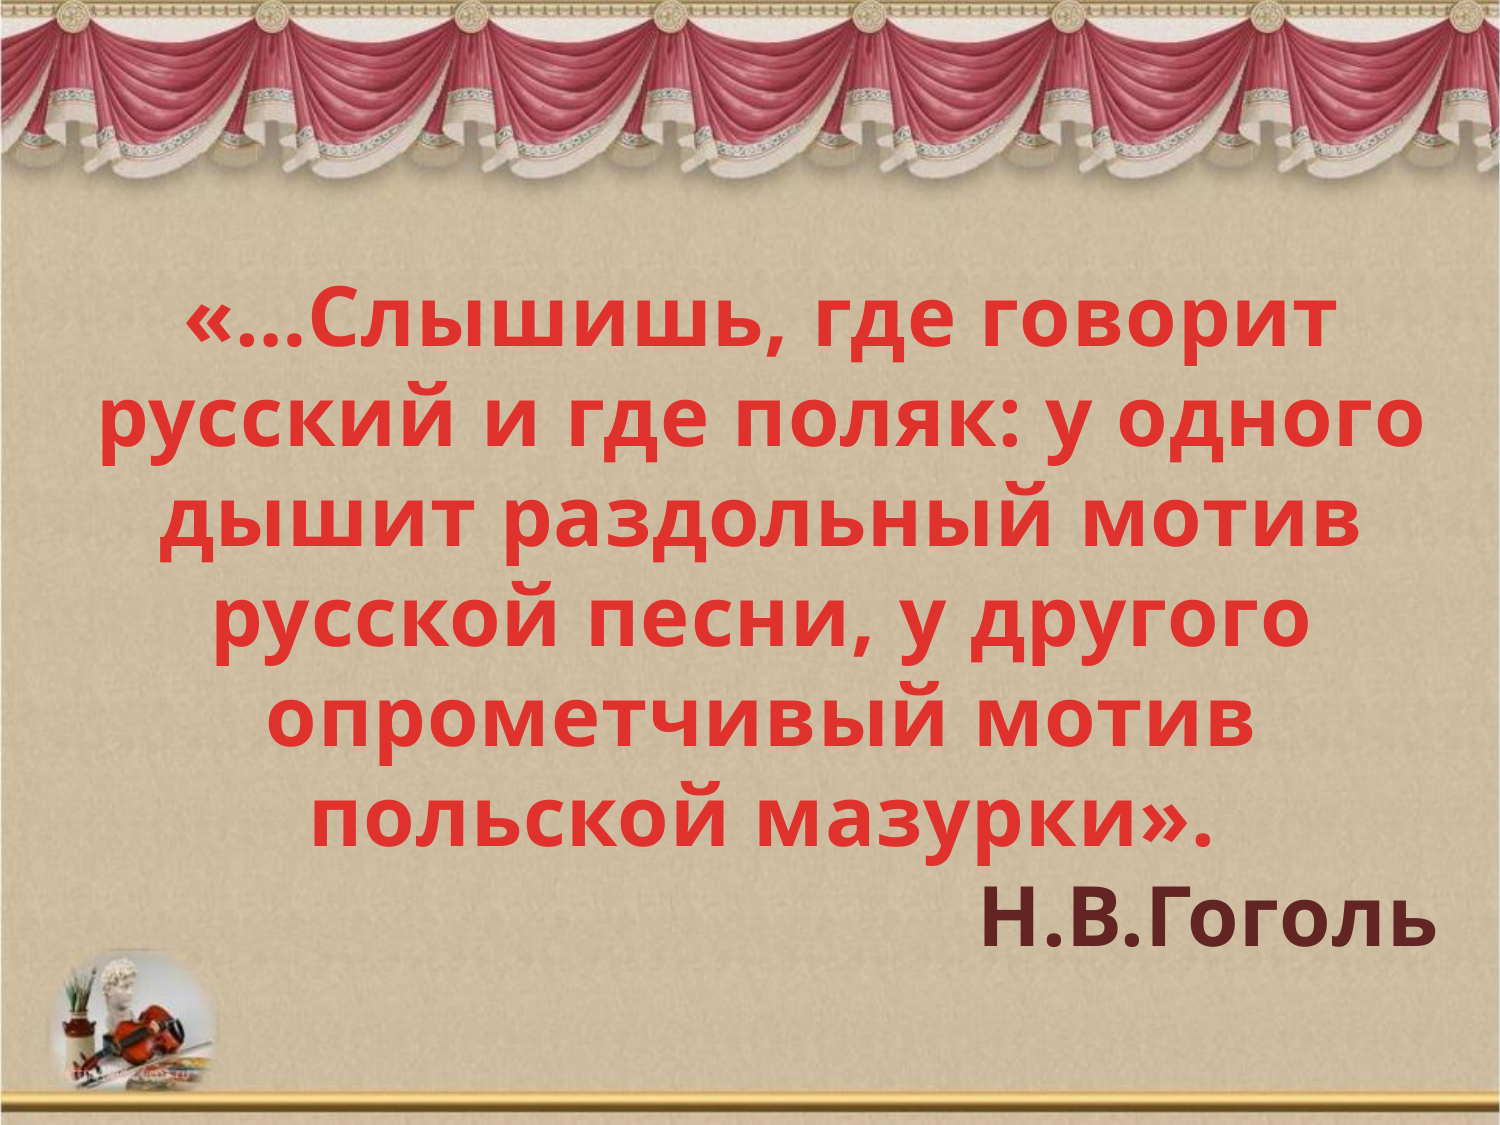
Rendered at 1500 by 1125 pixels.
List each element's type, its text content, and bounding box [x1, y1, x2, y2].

text_box «…Слышишь, где говорит русский и где поляк: у одного дышит раздольный мотив русской песни, у другого опрометчивый мотив польской мазурки». Н.В.Гоголь [71, 255, 1454, 970]
picture [0, 0, 1500, 1125]
